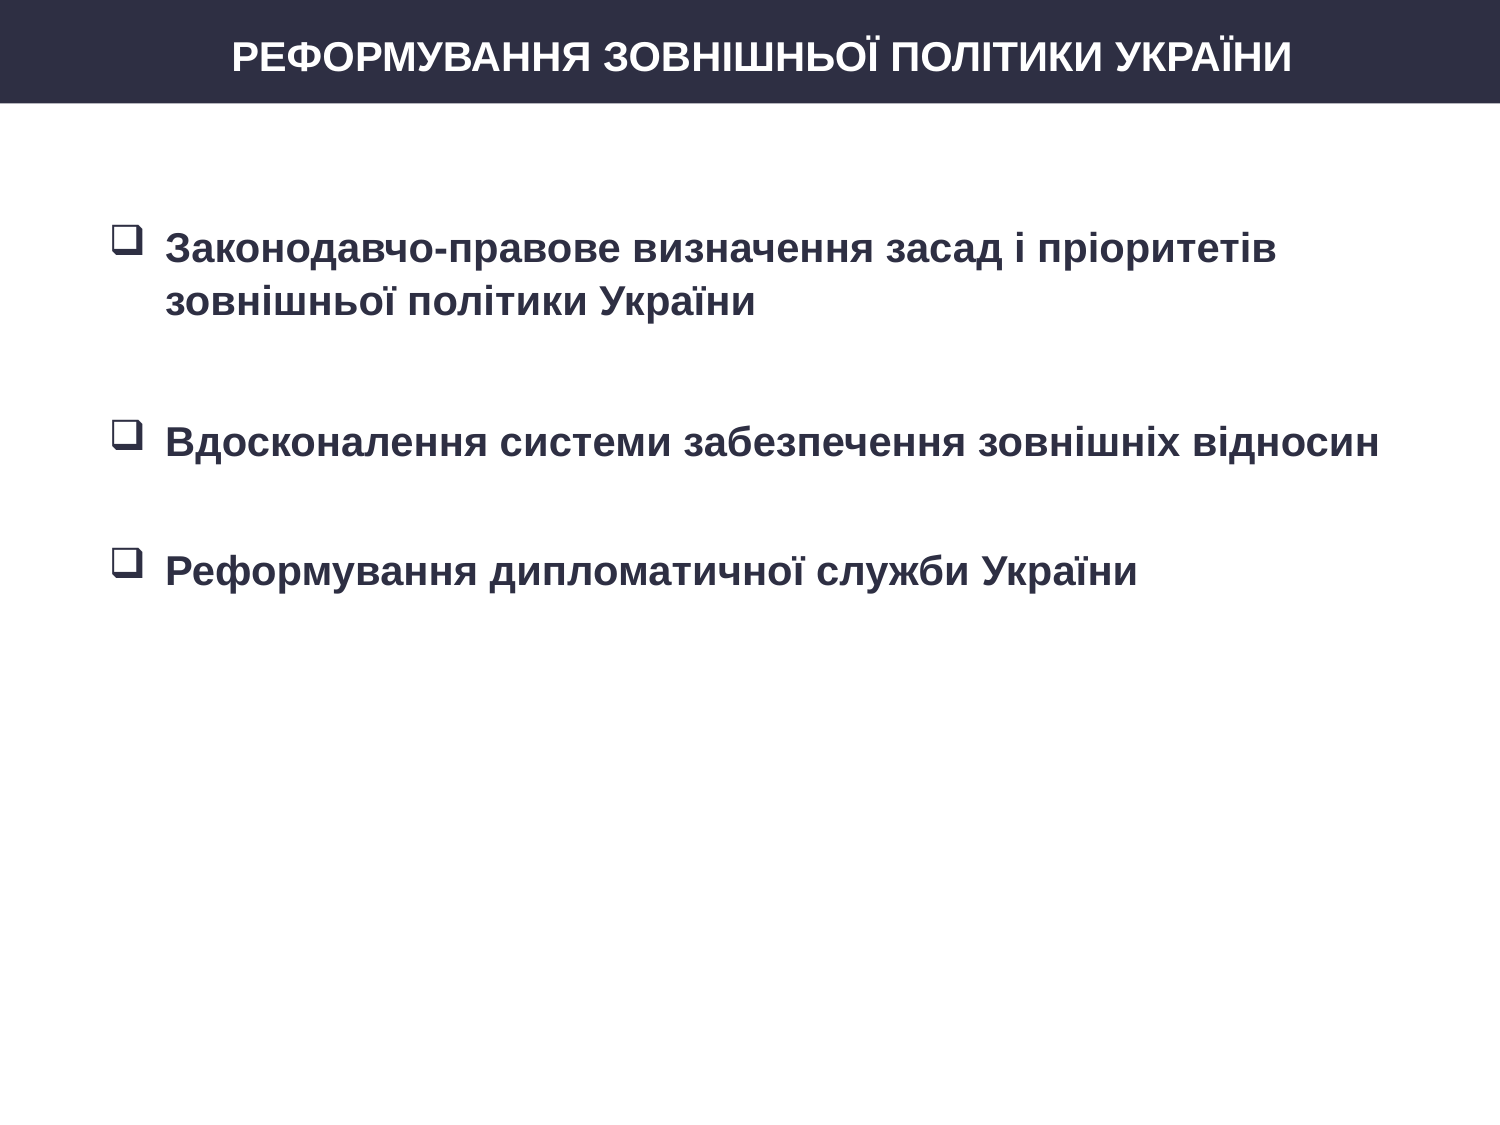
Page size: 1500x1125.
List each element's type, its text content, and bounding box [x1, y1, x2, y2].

text_box РЕФОРМУВАННЯ ЗОВНІШНЬОЇ ПОЛІТИКИ УКРАЇНИ [216, 19, 1308, 88]
text_box [0, 0, 1500, 104]
text_box Законодавчо-правове визначення засад і пріоритетів зовнішньої політики України Вдосконалення системи забезпечення зовнішніх відносин Реформування дипломатичної служби України [94, 209, 1430, 601]
